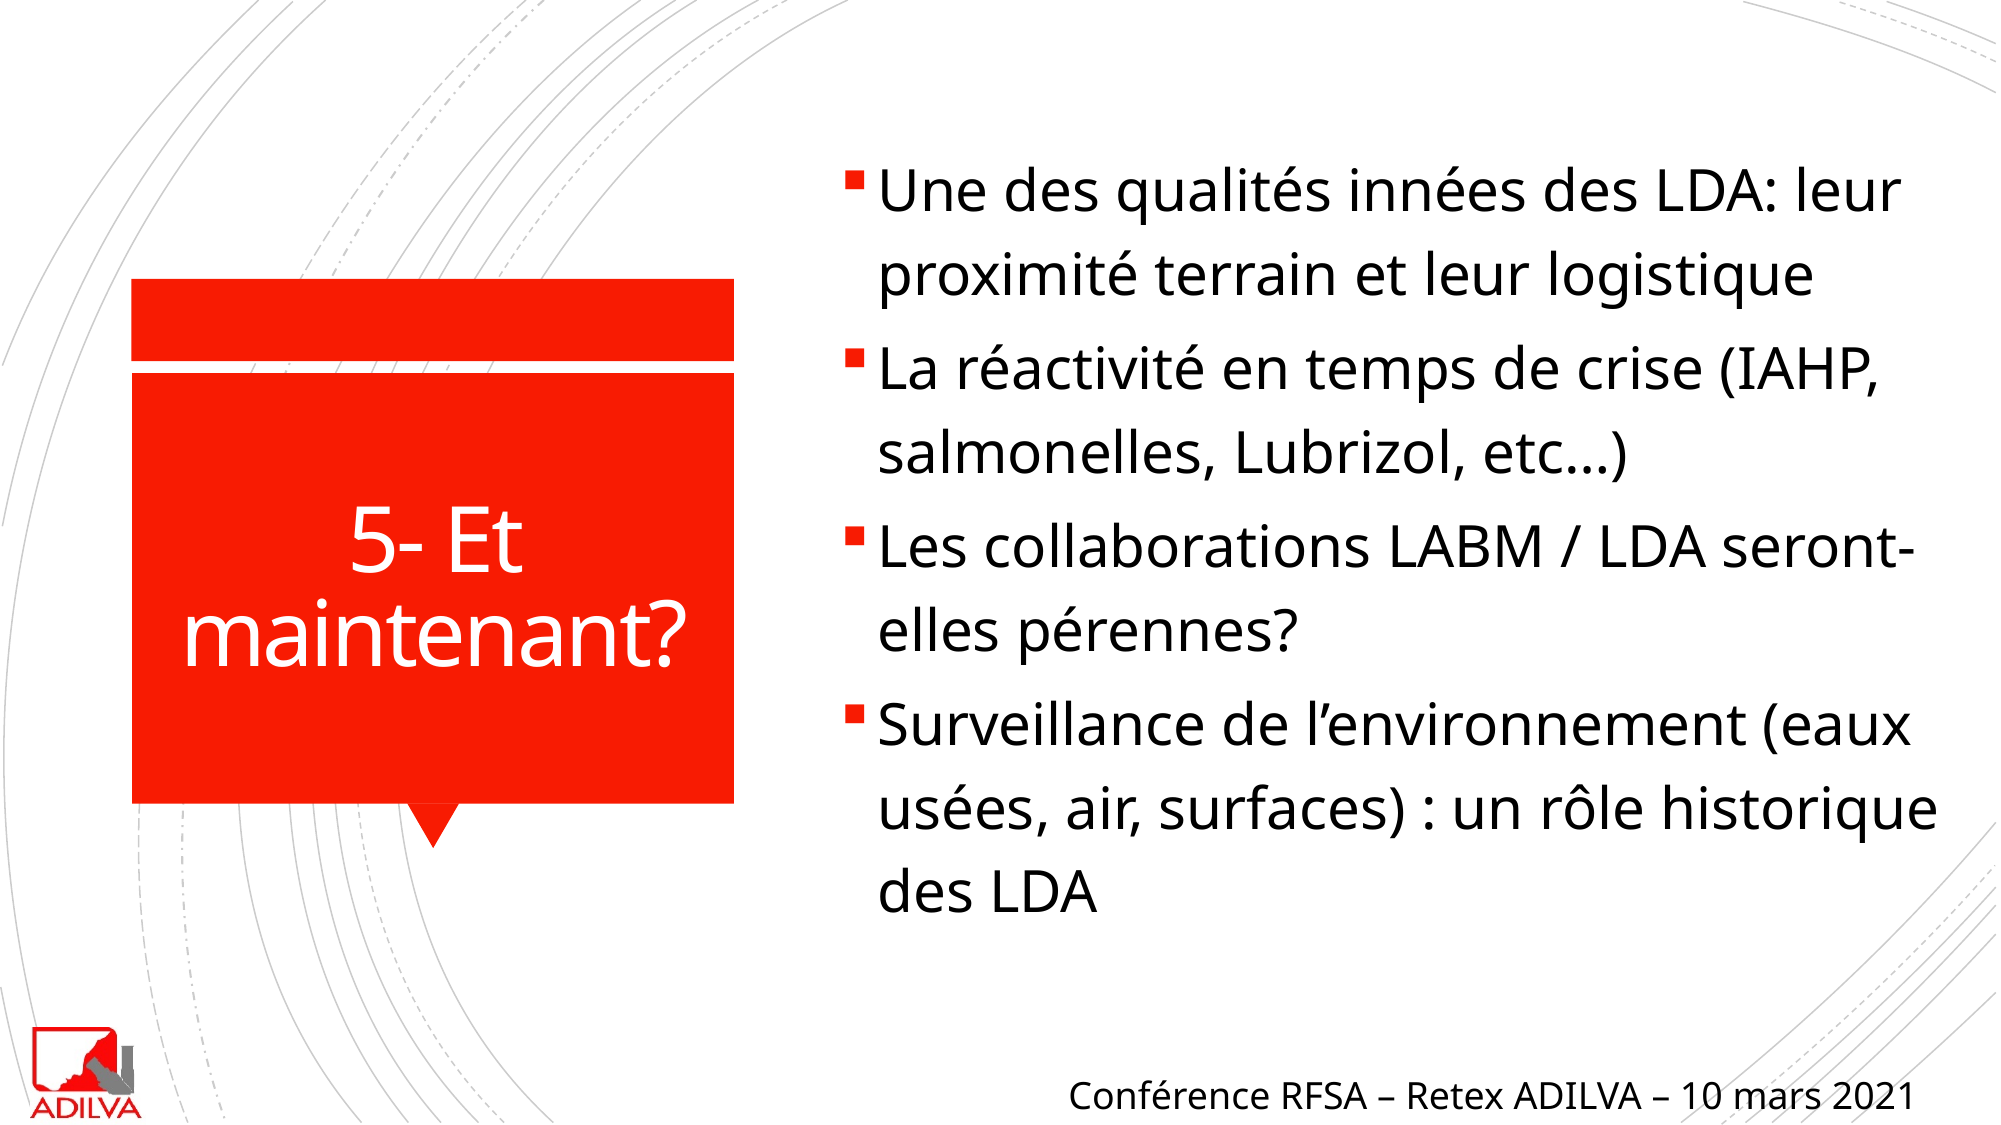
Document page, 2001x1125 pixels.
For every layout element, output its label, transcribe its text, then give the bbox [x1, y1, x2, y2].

picture [30, 1026, 146, 1125]
title 5- Et maintenant? [119, 385, 750, 798]
text_box Conférence RFSA – Retex ADILVA – 10 mars 2021 [1053, 1064, 1934, 1125]
list Une des qualités innées des LDA: leur proximité terrain et leur logistique La réactivité en temps de crise (IAHP, salmonelles, Lubrizol, etc…) Les collaborations LABM / LDA seront-elles pérennes? Surveillance de l’environnement (eaux usées, air, surfaces) : un rôle historique des LDA [750, 131, 1977, 967]
